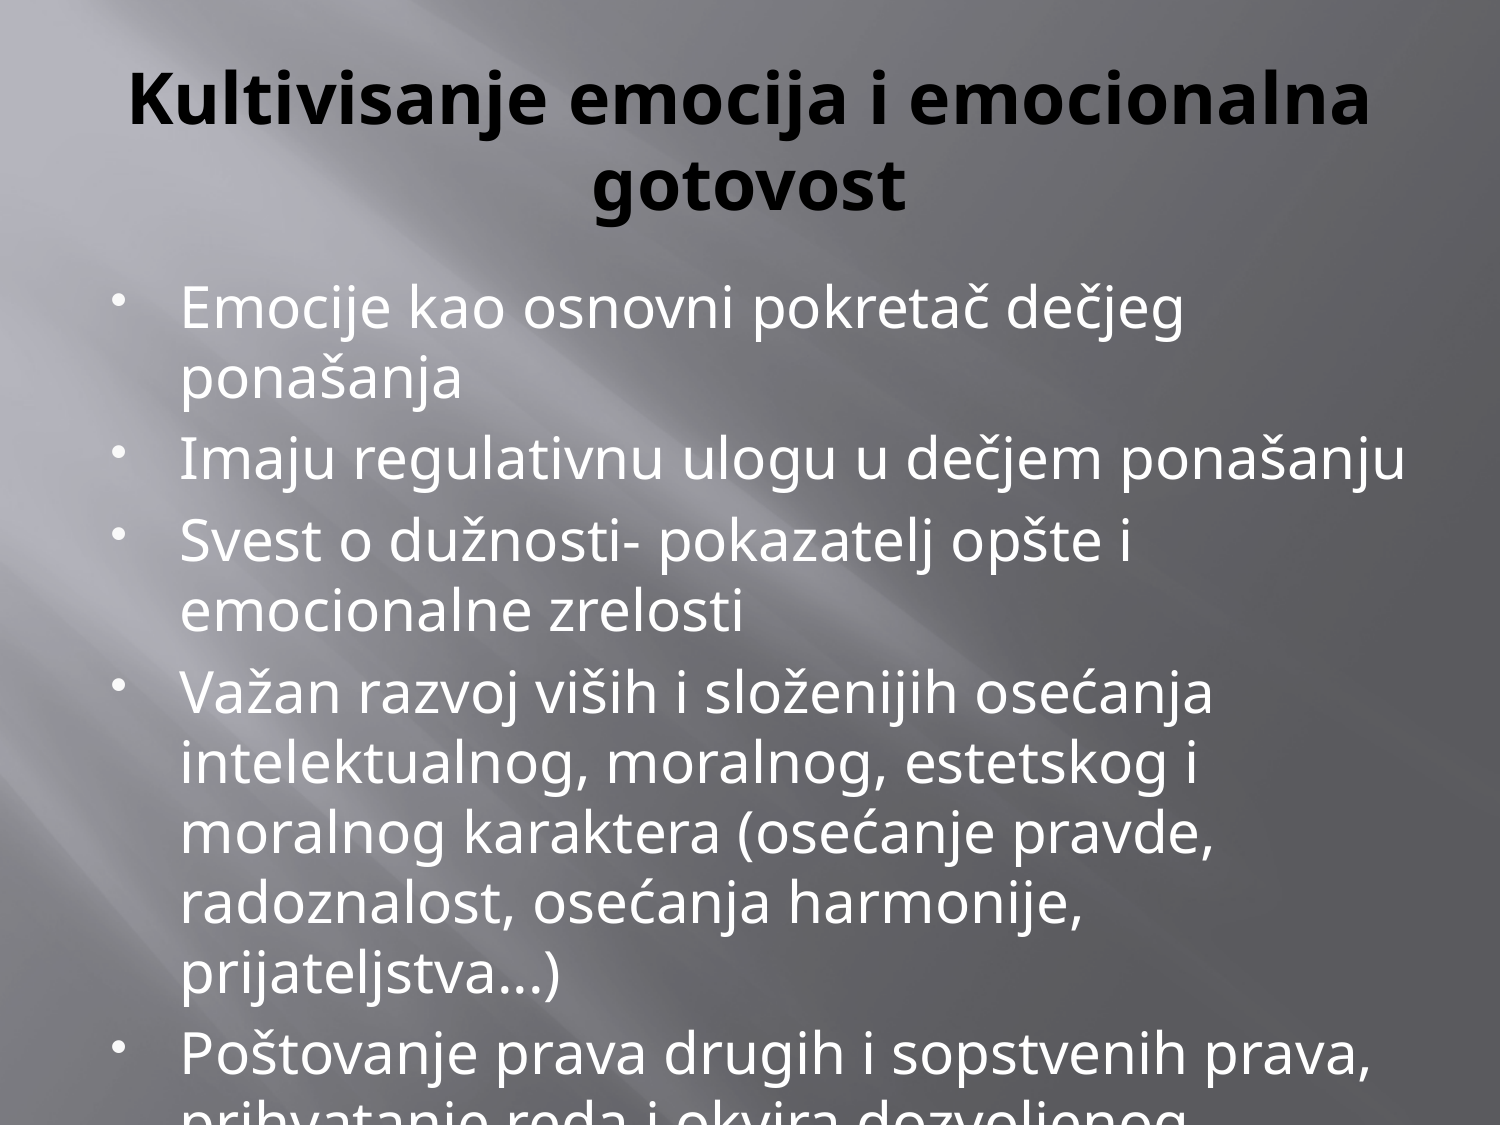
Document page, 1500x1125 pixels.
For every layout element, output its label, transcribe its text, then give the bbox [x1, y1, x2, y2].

title Kultivisanje emocija i emocionalna gotovost [75, 45, 1425, 233]
list Emocije kao osnovni pokretač dečjeg ponašanja Imaju regulativnu ulogu u dečjem ponašanju Svest o dužnosti- pokazatelj opšte i emocionalne zrelosti Važan razvoj viših i složenijih osećanja intelektualnog, moralnog, estetskog i moralnog karaktera (osećanje pravde, radoznalost, osećanja harmonije, prijateljstva...) Poštovanje prava drugih i sopstvenih prava, prihvatanje reda i okvira dozvoljenog [75, 262, 1425, 1035]
